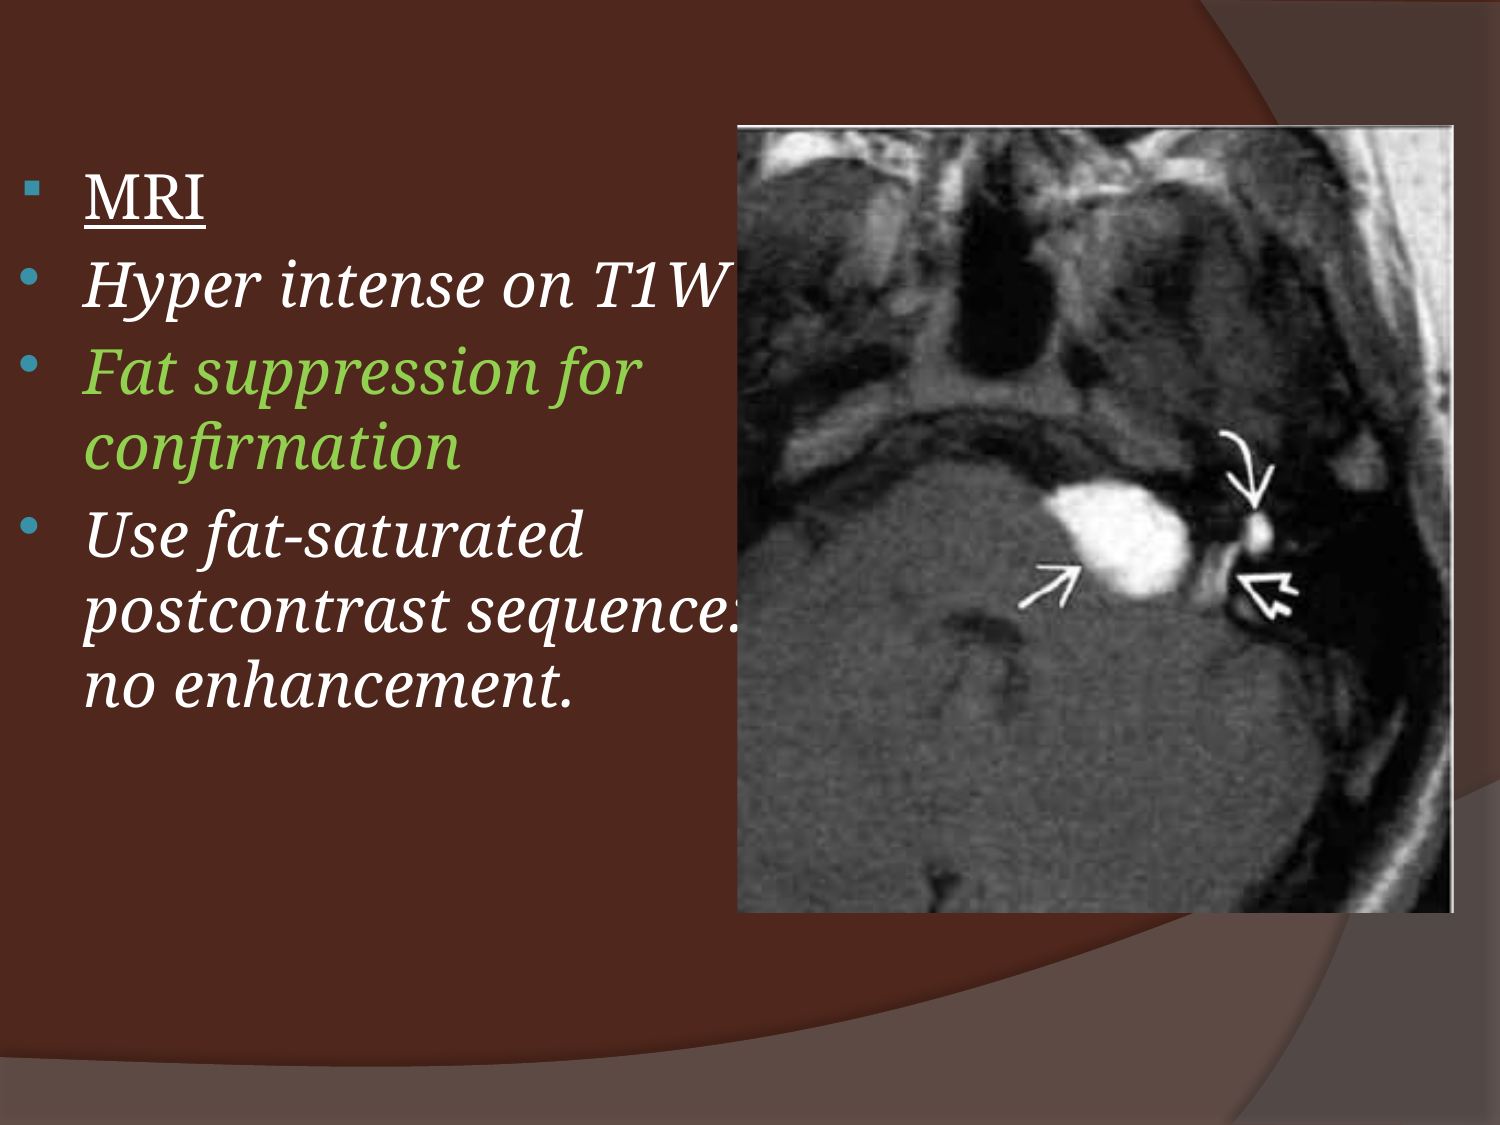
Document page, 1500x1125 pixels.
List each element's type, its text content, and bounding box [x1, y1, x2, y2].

picture [737, 124, 1454, 913]
list MRI Hyper intense on T1W Fat suppression for confirmation Use fat-saturated postcontrast sequence: no enhancement. [0, 149, 765, 955]
